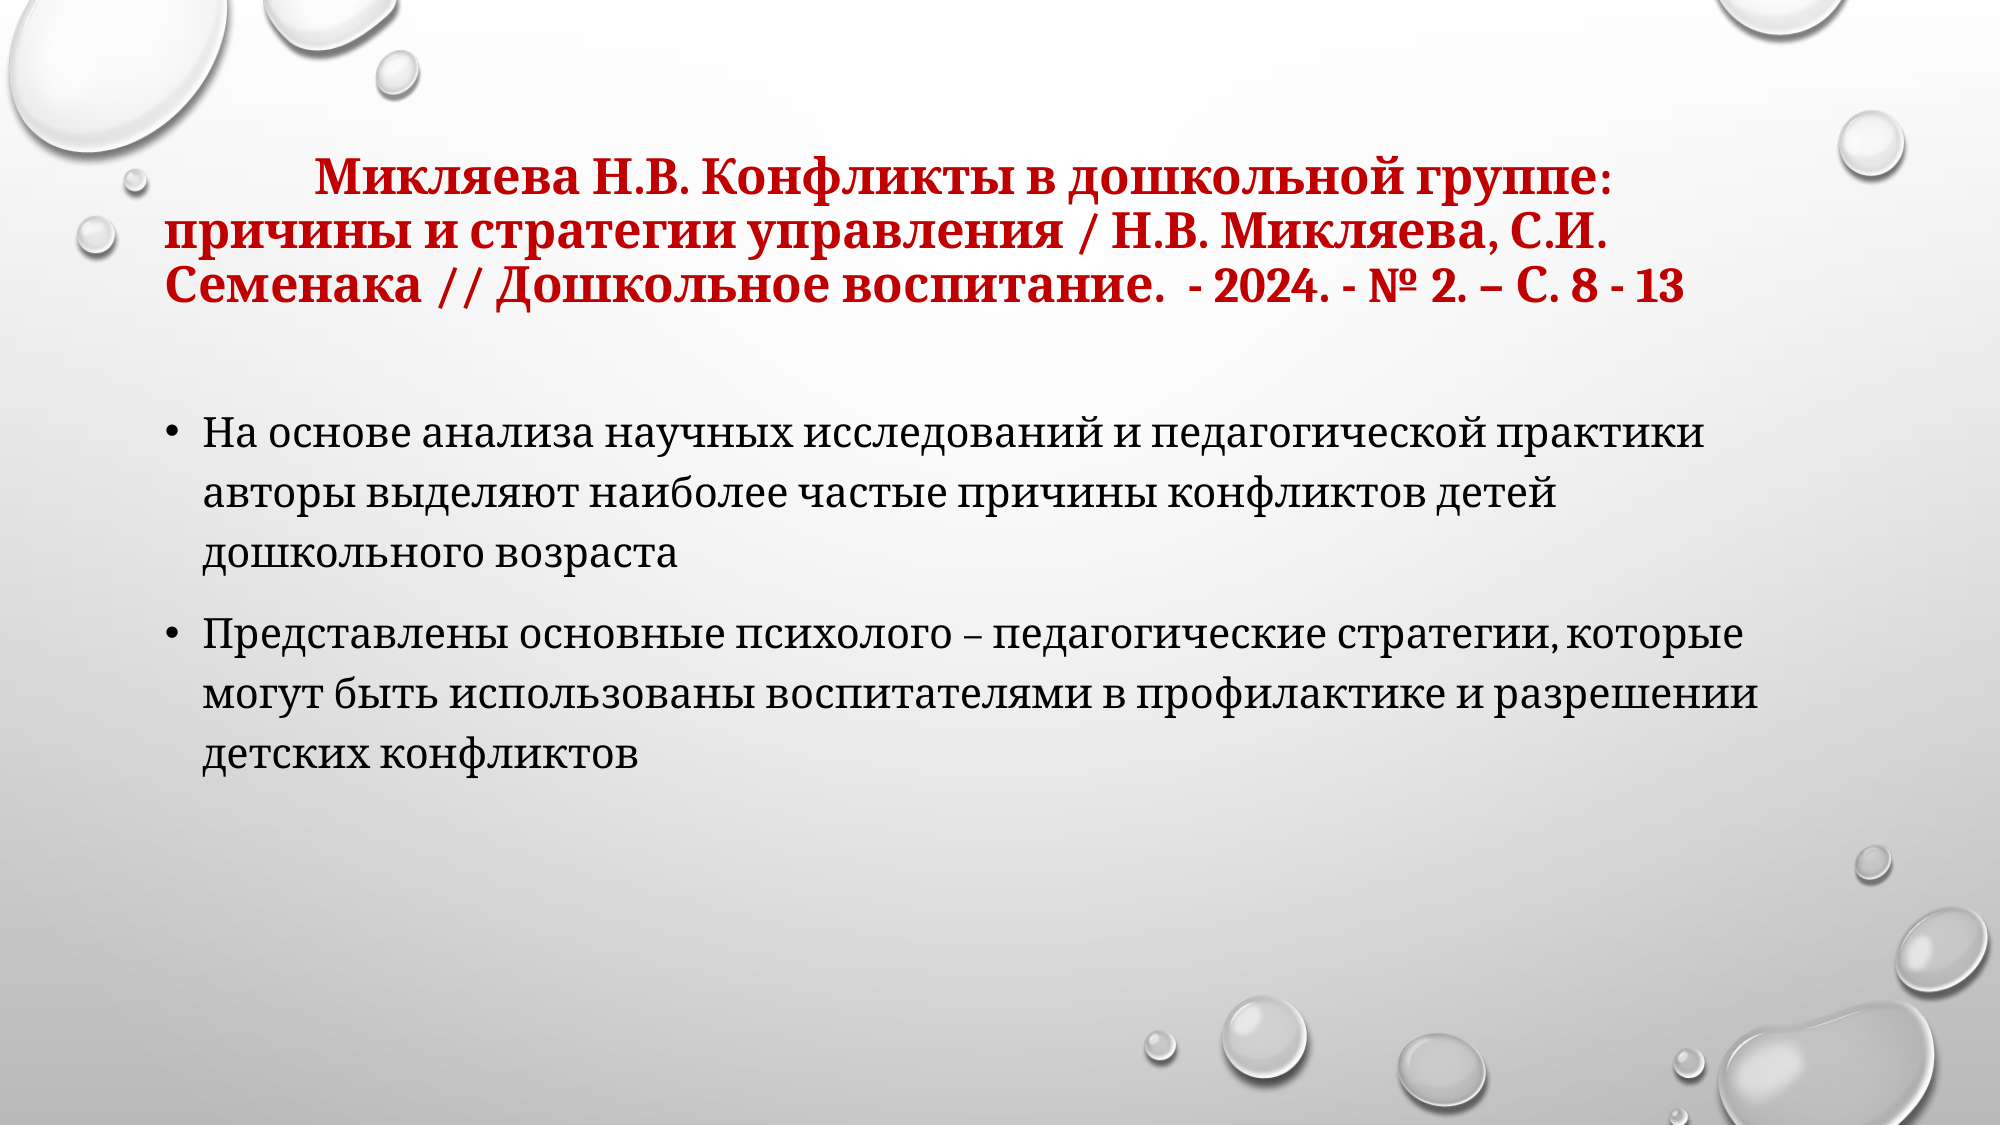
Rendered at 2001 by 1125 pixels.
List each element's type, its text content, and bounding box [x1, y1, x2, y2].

title Микляева Н.В. Конфликты в дошкольной группе: причины и стратегии управления / Н.В. Микляева, С.И. Семенака // Дошкольное воспитание. - 2024. - № 2. – С. 8 - 13 [149, 101, 1851, 364]
picture [0, 0, 2000, 1125]
list На основе анализа научных исследований и педагогической практики авторы выделяют наиболее частые причины конфликтов детей дошкольного возраста Представлены основные психолого – педагогические стратегии, которые могут быть использованы воспитателями в профилактике и разрешении детских конфликтов [149, 388, 1850, 950]
